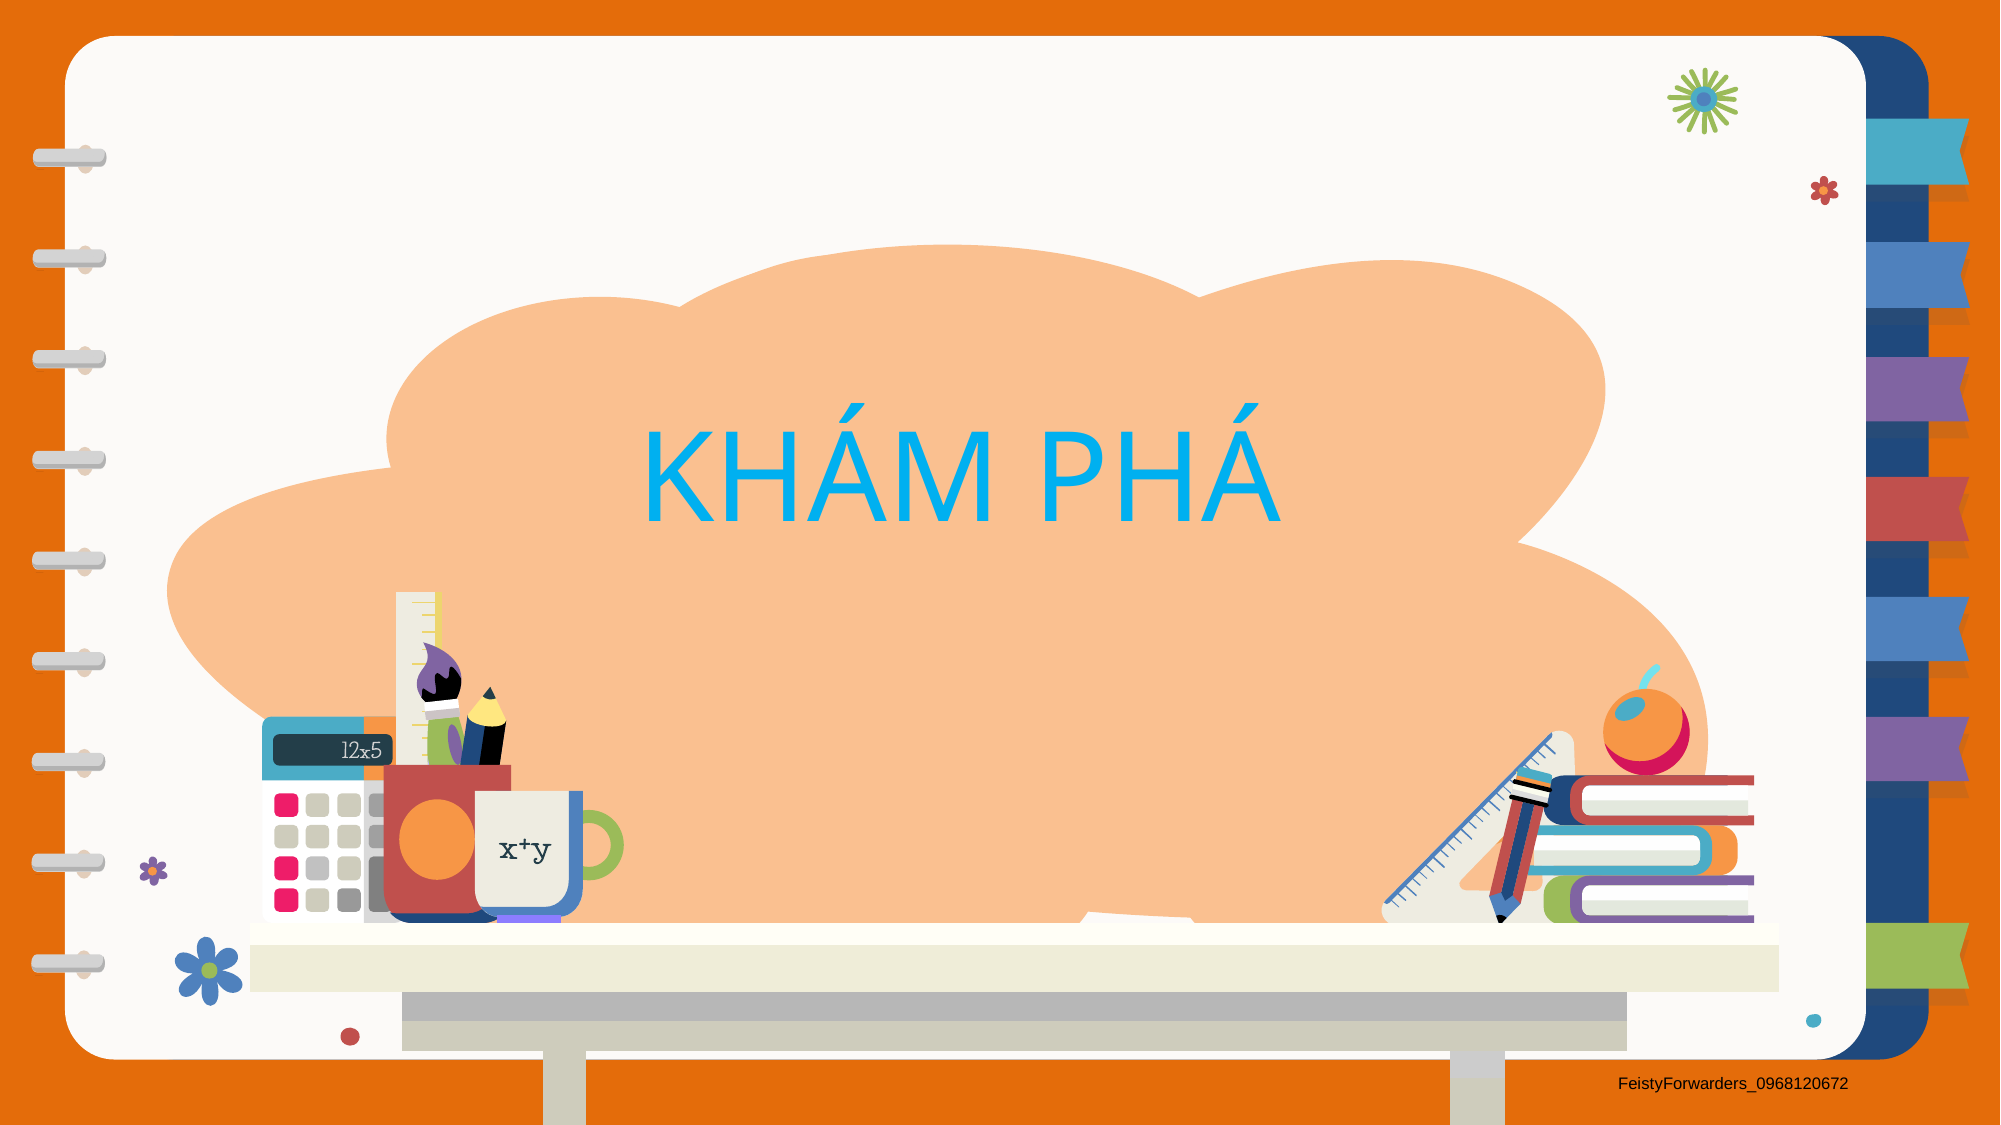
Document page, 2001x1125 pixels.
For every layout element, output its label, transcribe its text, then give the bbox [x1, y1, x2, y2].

text_box KHÁM PHÁ [622, 359, 1298, 555]
